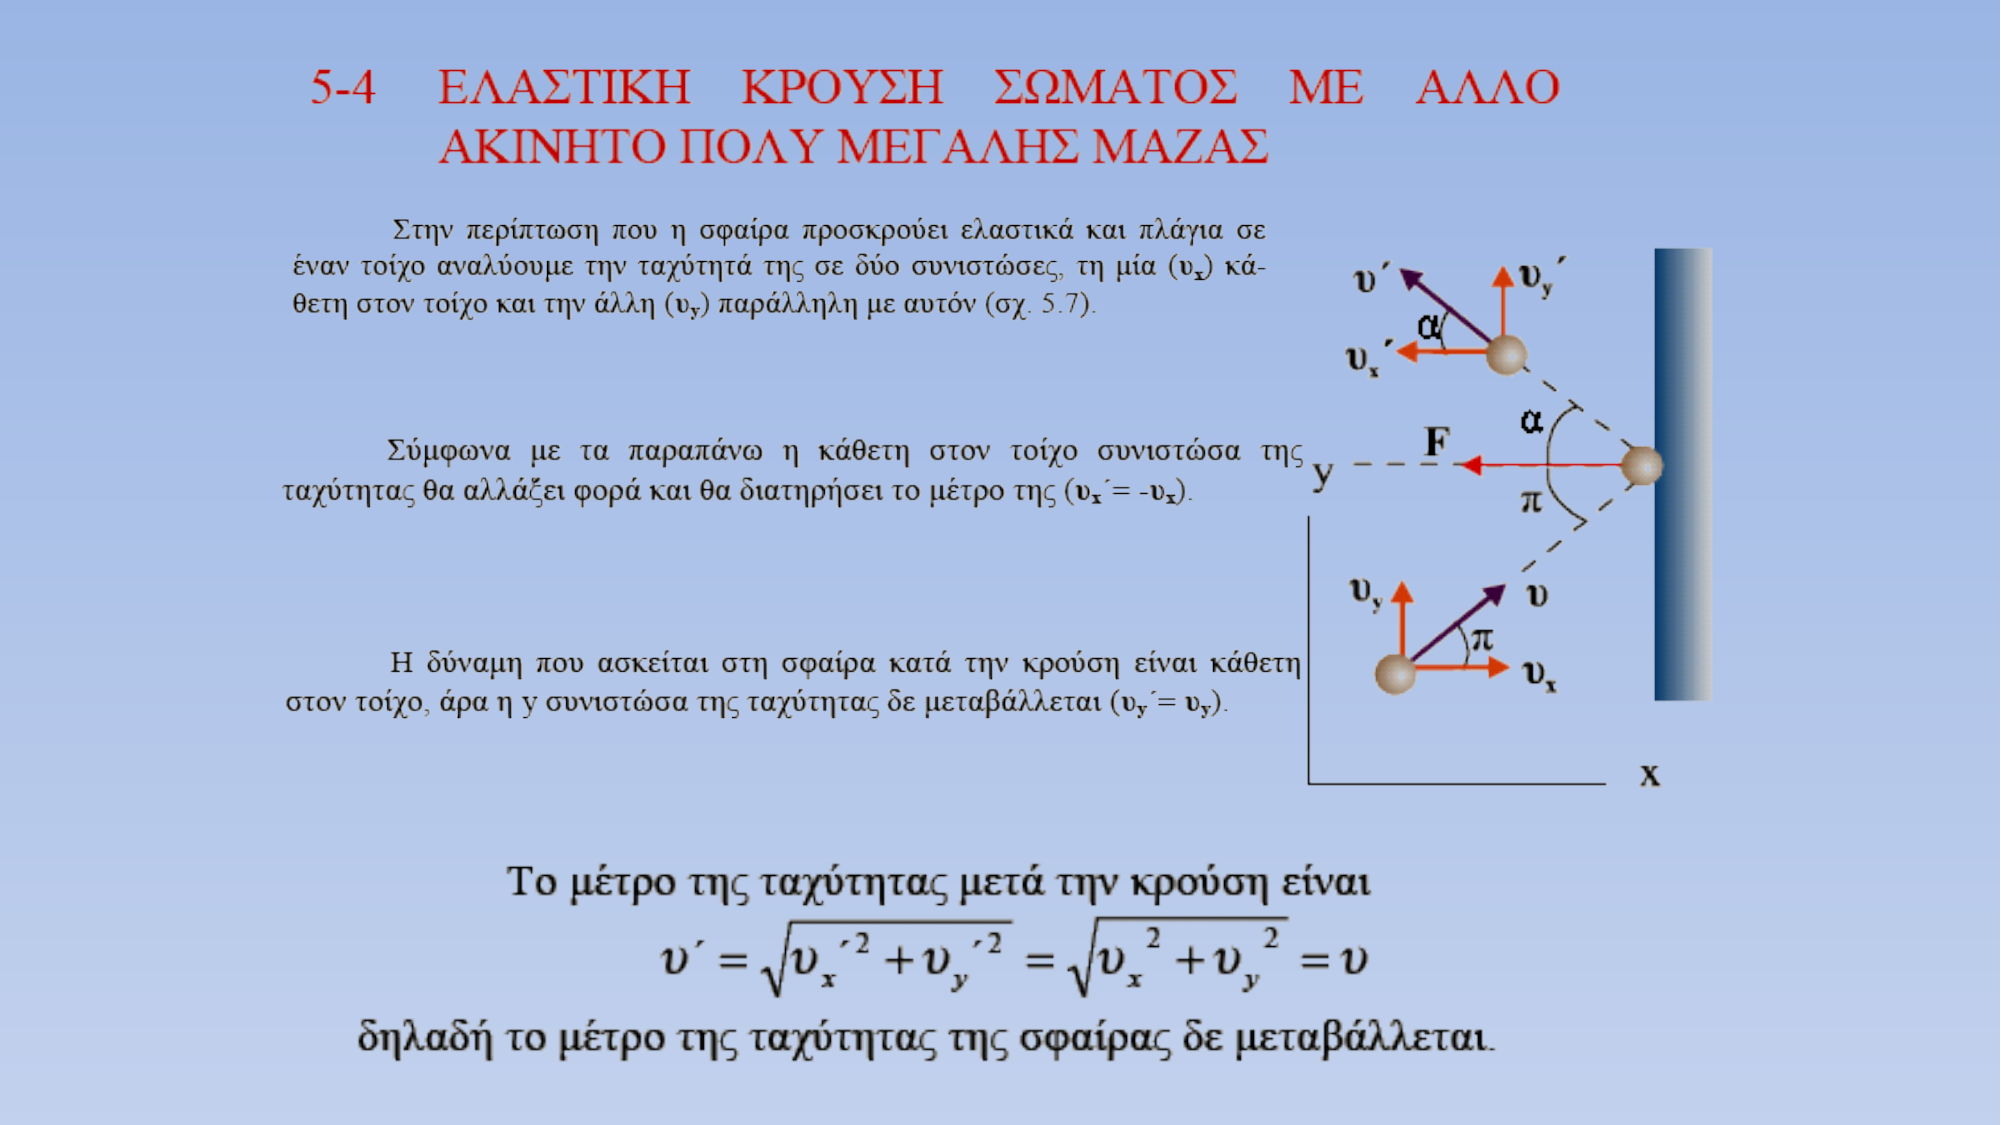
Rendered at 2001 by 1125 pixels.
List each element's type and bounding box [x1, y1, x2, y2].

picture [302, 54, 1580, 180]
text_box [279, 432, 1308, 510]
picture [338, 845, 1544, 1083]
picture [279, 644, 1308, 730]
text_box [1278, 219, 1751, 799]
picture [279, 207, 1274, 324]
picture [1278, 219, 1753, 801]
text_box [279, 207, 1272, 323]
